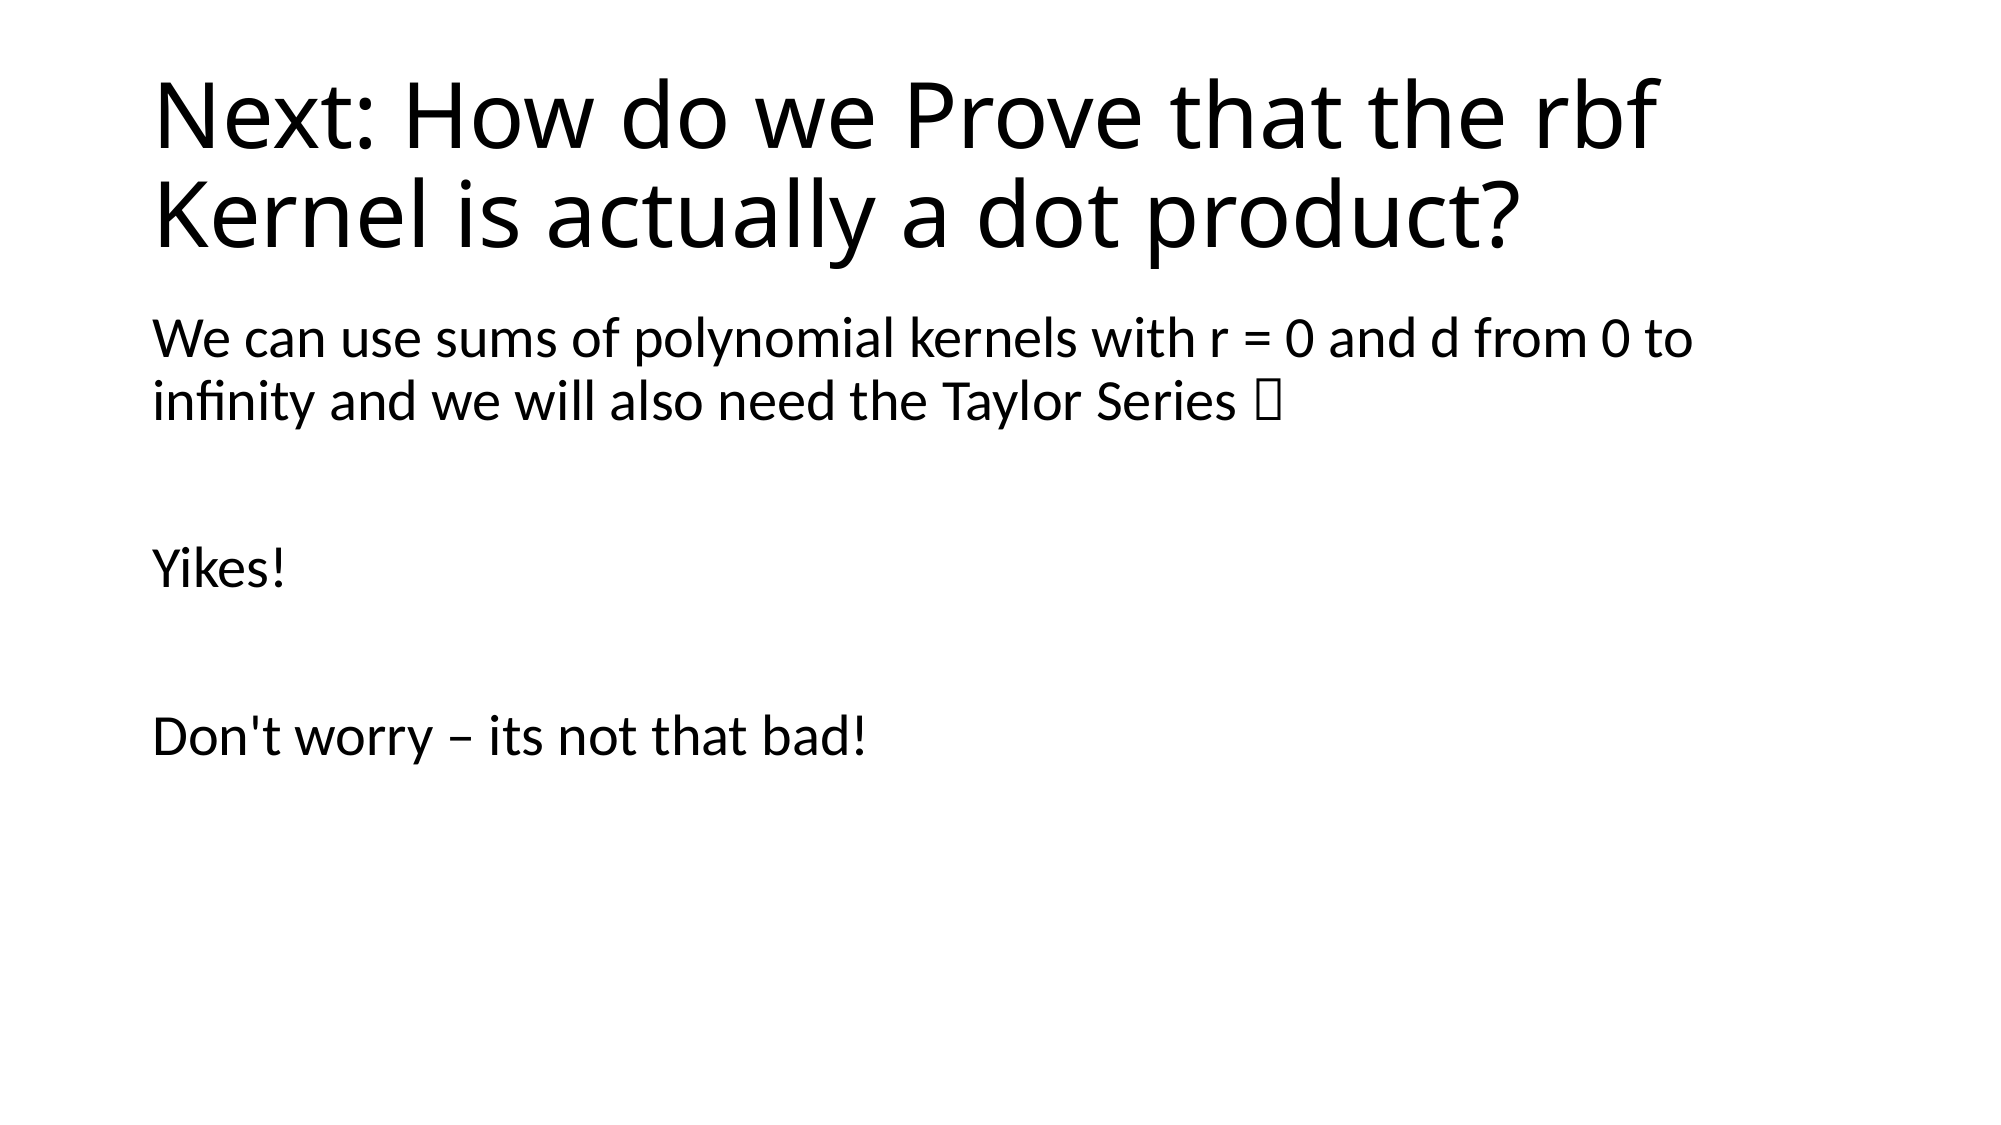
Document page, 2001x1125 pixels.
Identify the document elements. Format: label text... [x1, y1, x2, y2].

title Next: How do we Prove that the rbf Kernel is actually a dot product? [137, 59, 1863, 278]
list We can use sums of polynomial kernels with r = 0 and d from 0 to infinity and we will also need the Taylor Series  Yikes! Don't worry – its not that bad! [137, 299, 1863, 1014]
